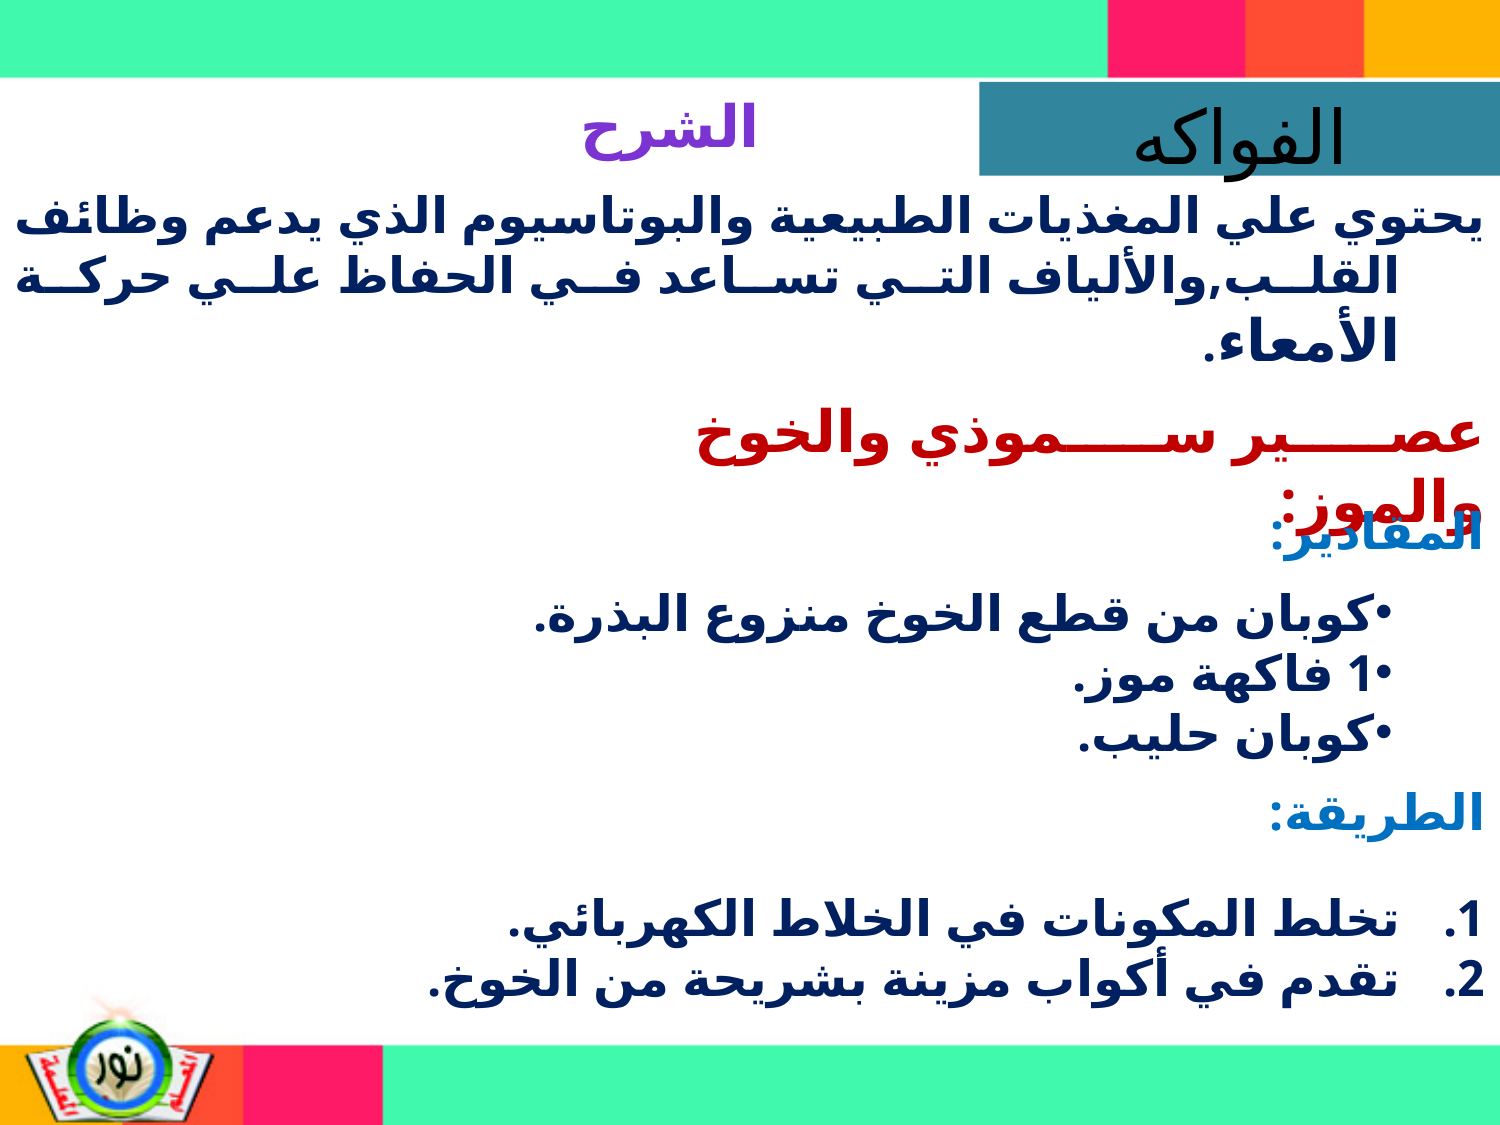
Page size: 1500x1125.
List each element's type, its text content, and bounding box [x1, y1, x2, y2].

picture [0, 381, 1500, 1125]
text_box تخلط المكونات في الخلاط الكهربائي. تقدم في أكواب مزينة بشريحة من الخوخ. [152, 878, 1500, 1014]
text_box كوبان من قطع الخوخ منزوع البذرة. 1 فاكهة موز. كوبان حليب. [328, 574, 1500, 769]
text_box الطريقة: [909, 773, 1500, 849]
picture [0, 0, 1500, 175]
text_box الشرح [375, 82, 966, 167]
text_box المقادير: [909, 492, 1500, 567]
text_box يحتوي علي المغذيات الطبيعية والبوتاسيوم الذي يدعم وظائف القلب,والألياف التي تساعد في الحفاظ علي حركة الأمعاء. [0, 175, 1500, 381]
text_box الفواكه [979, 81, 1500, 175]
text_box عصير سموذي والخوخ والموز: [679, 386, 1500, 542]
